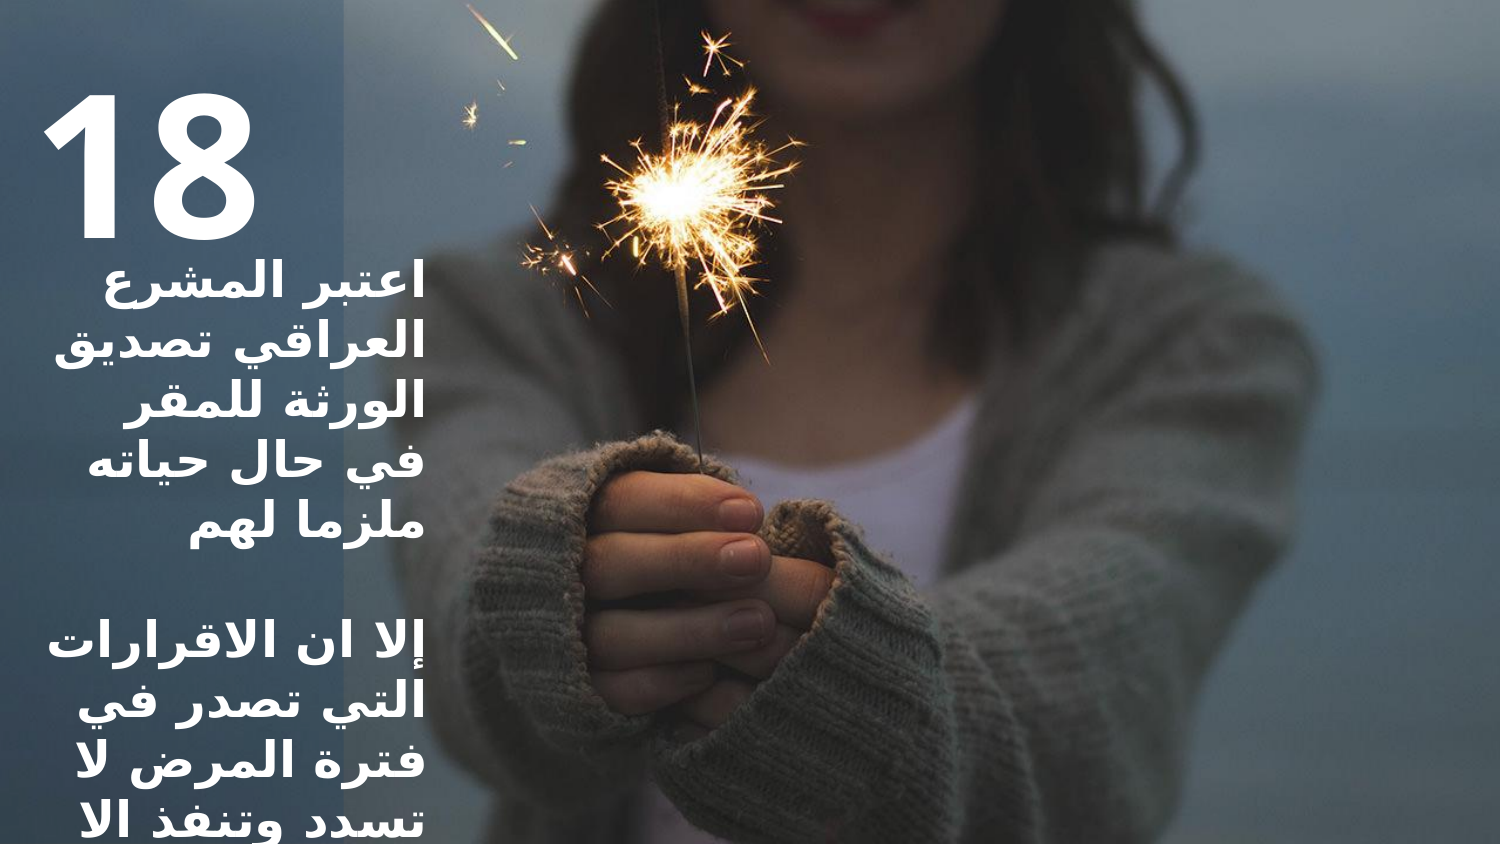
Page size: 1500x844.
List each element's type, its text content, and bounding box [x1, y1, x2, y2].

title اعتبر المشرع العراقي تصديق الورثة للمقر في حال حياته ملزما لهم إلا ان الاقرارات التي تصدر في فترة المرض لا تسدد وتنفذ الا بعد سداد ديون الصحة الثابتة التاريخ [17, 232, 443, 844]
slide_number 18 [17, 23, 315, 230]
picture [0, 0, 1500, 844]
